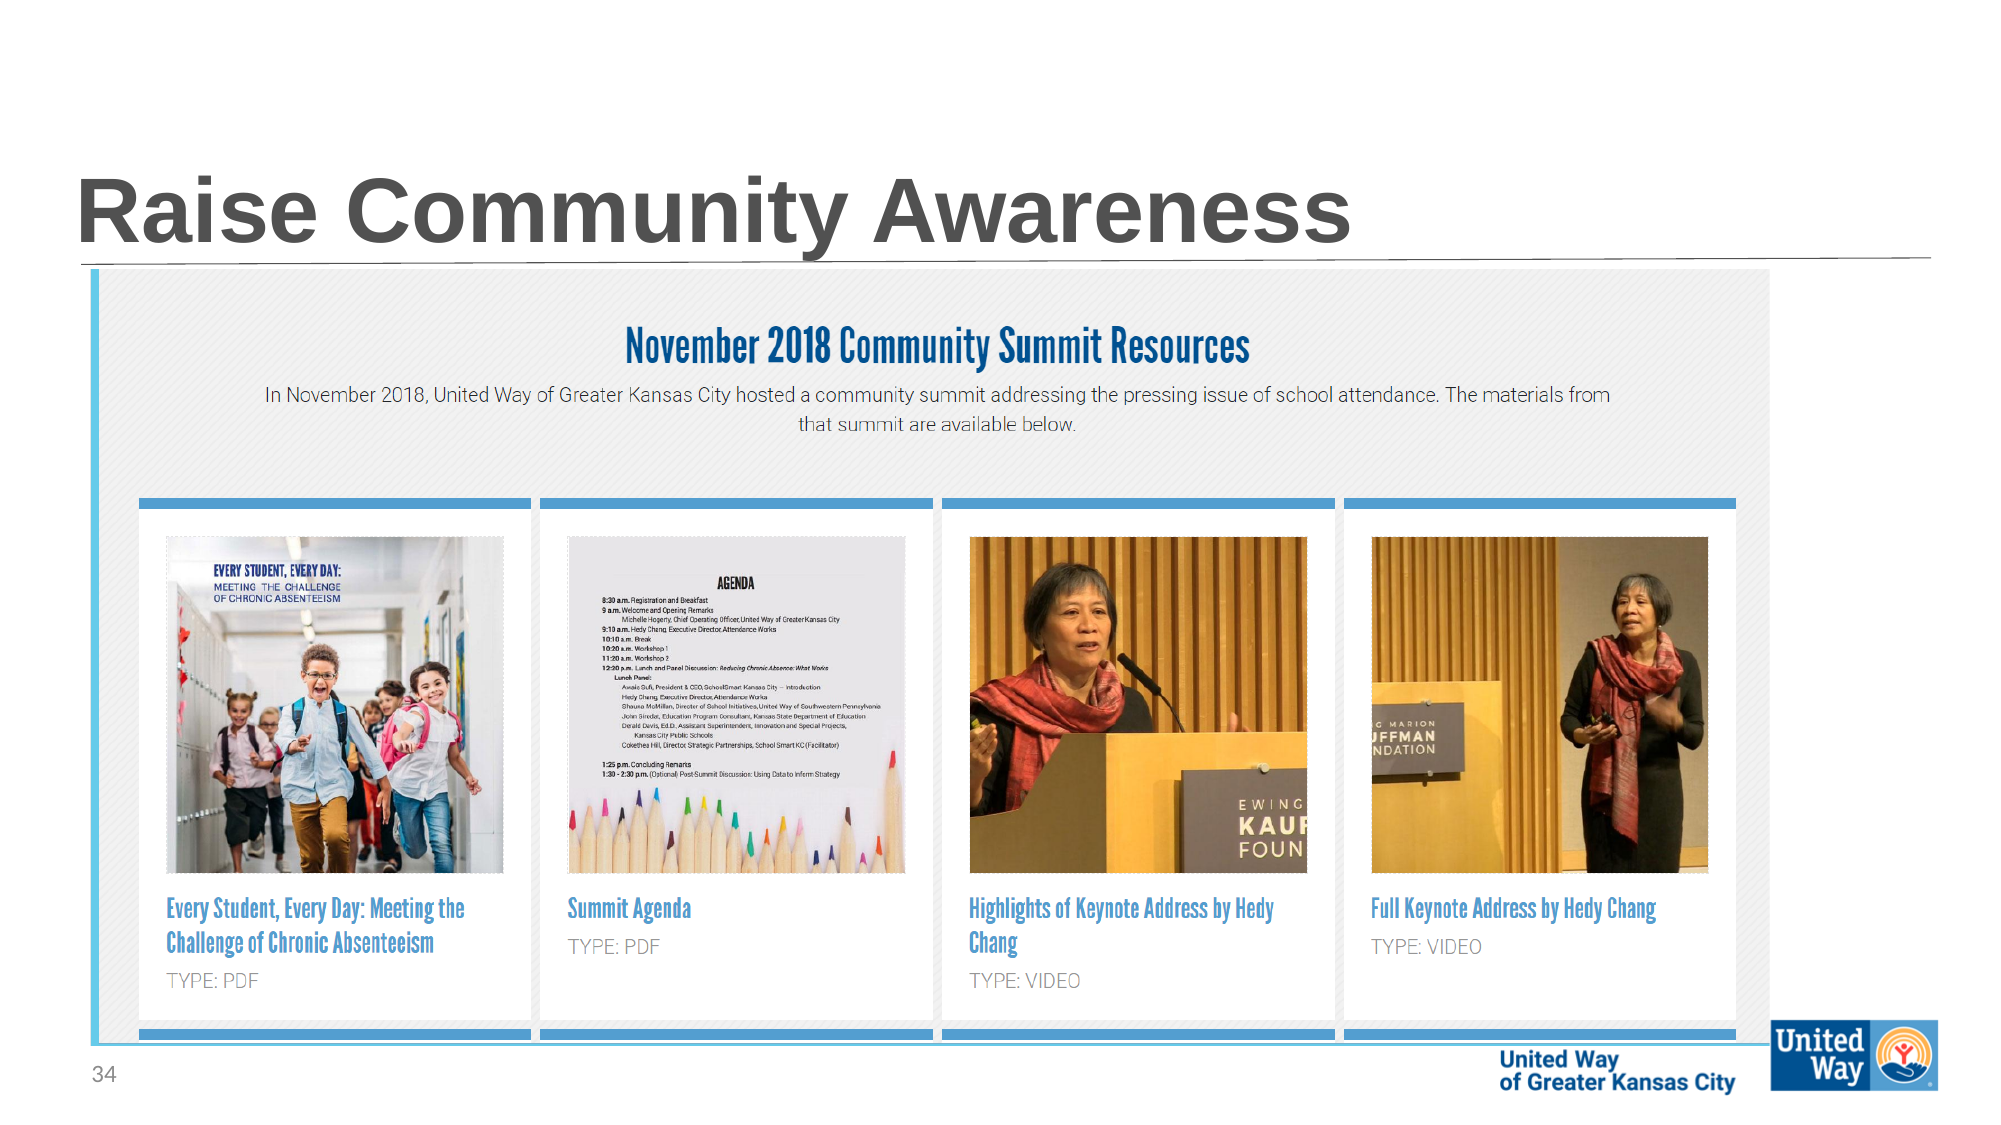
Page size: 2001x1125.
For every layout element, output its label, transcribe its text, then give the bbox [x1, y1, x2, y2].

title Raise Community Awareness [60, 80, 1932, 270]
picture [1483, 1003, 1955, 1108]
slide_number 34 [76, 1042, 527, 1103]
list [90, 269, 1770, 1046]
